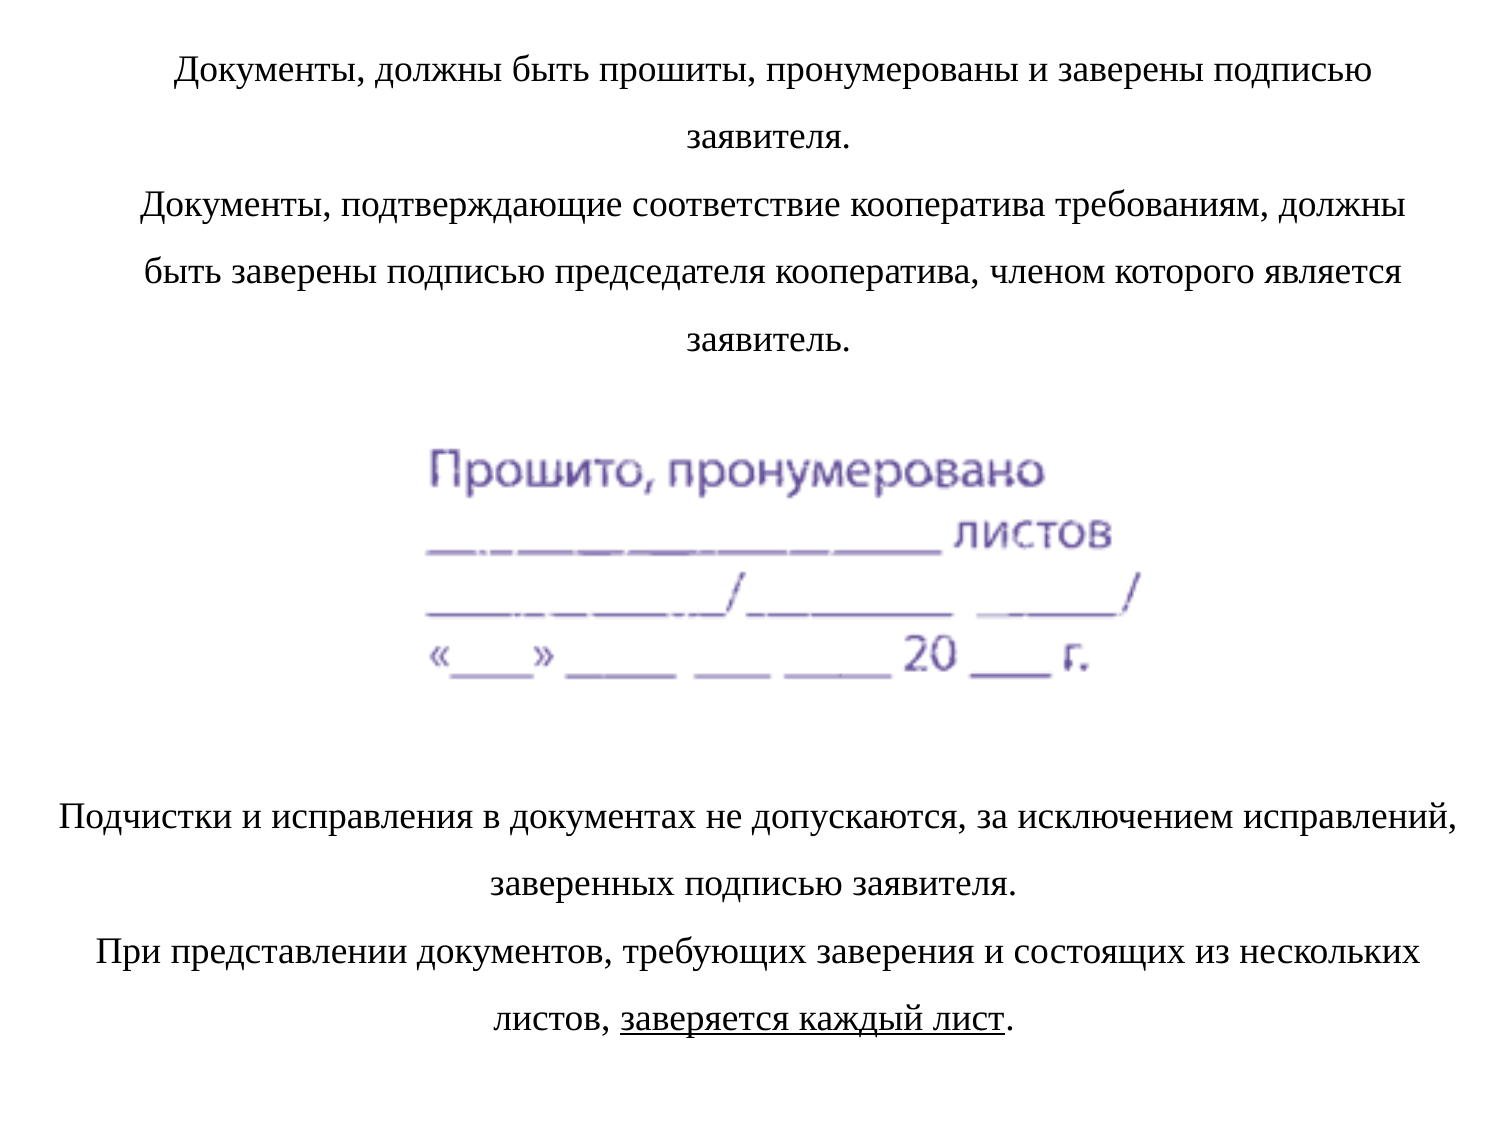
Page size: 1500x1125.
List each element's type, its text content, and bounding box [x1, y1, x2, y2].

text_box Подчистки и исправления в документах не допускаются, за исключением исправлений, заверенных подписью заявителя. При представлении документов, требующих заверения и состоящих из нескольких листов, заверяется каждый лист. [17, 760, 1500, 1046]
text_box Документы, должны быть прошиты, пронумерованы и заверены подписью заявителя. Документы, подтверждающие соответствие кооператива требованиям, должны быть заверены подписью председателя кооператива, членом которого является заявитель. [88, 13, 1459, 367]
picture [395, 408, 1164, 717]
